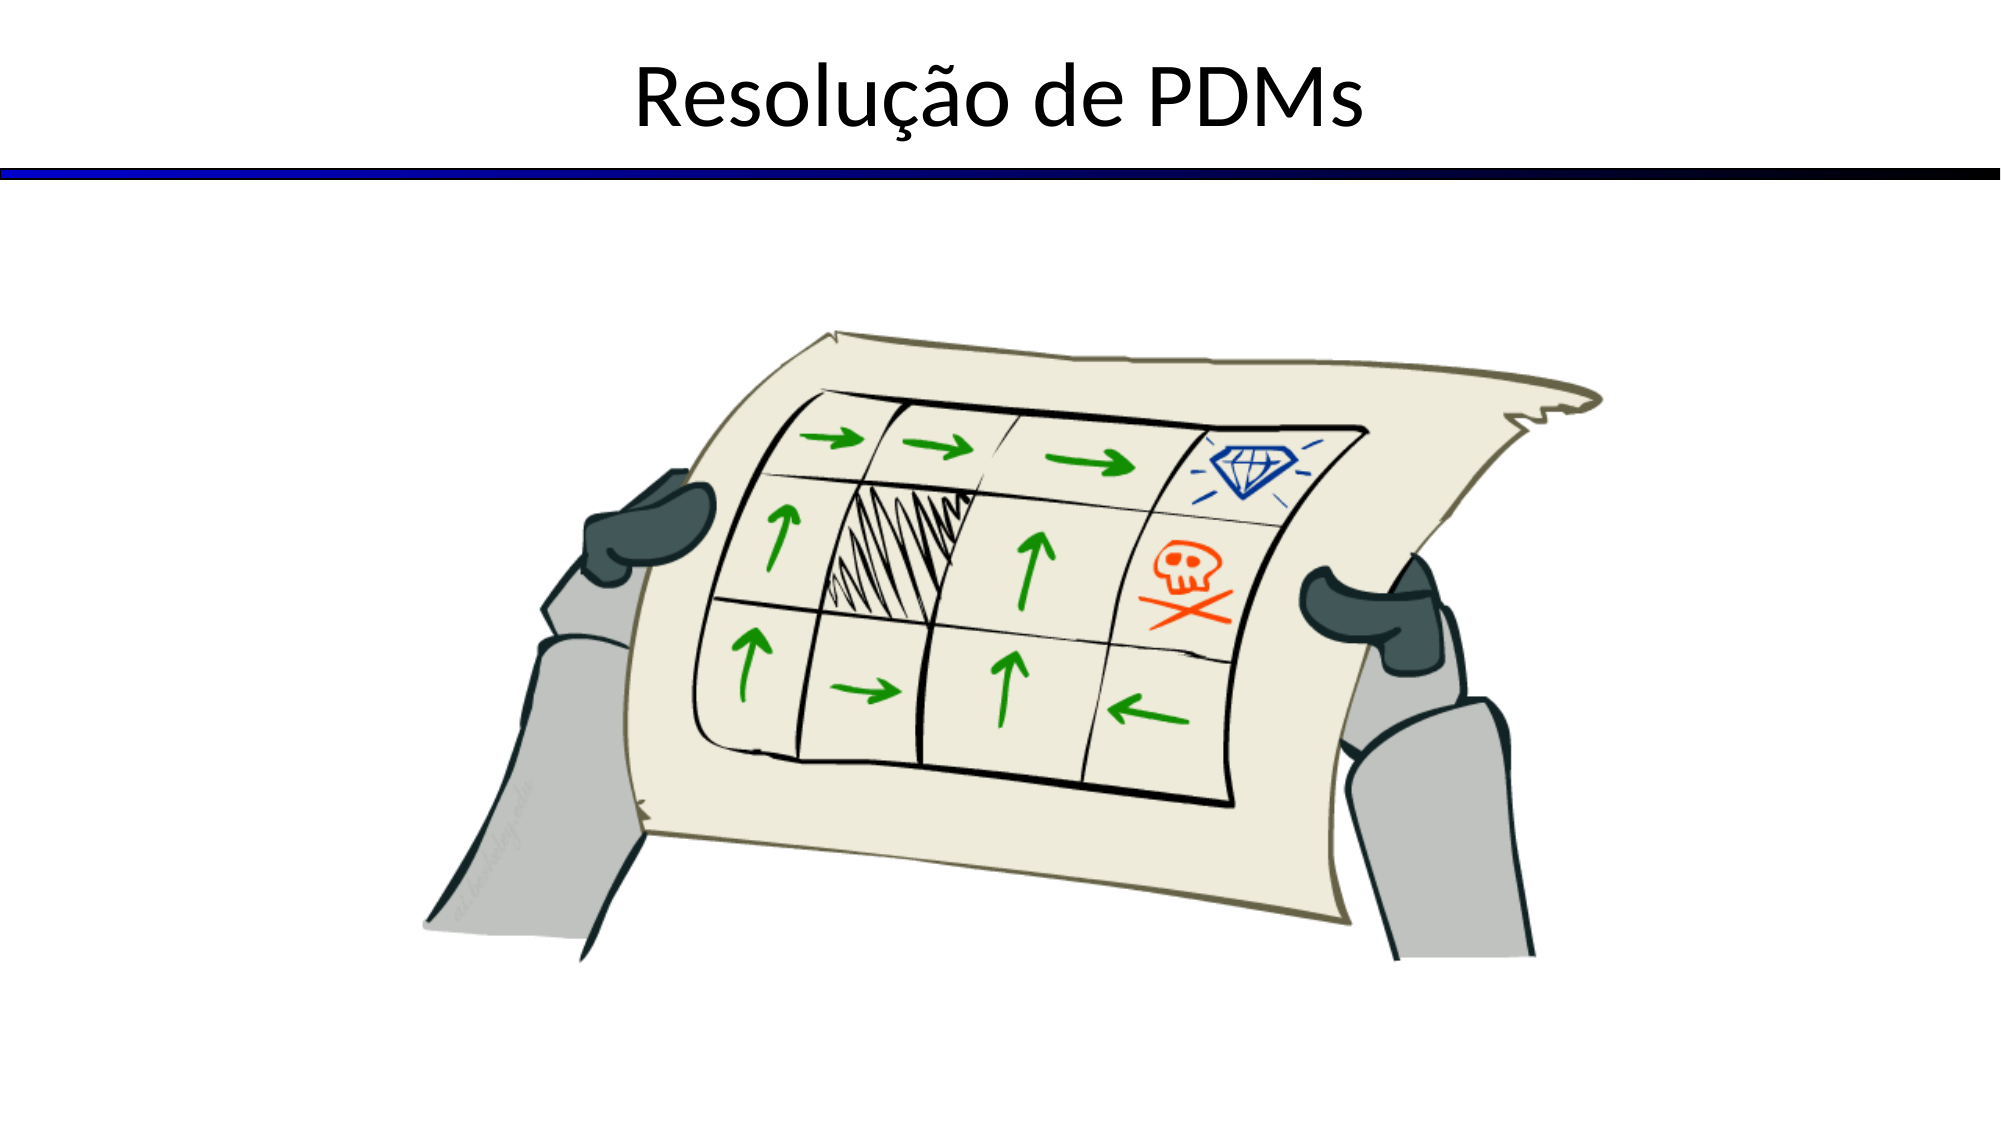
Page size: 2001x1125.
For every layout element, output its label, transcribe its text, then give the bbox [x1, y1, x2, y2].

title Resolução de PDMs [0, 0, 2000, 184]
picture [412, 273, 1613, 976]
